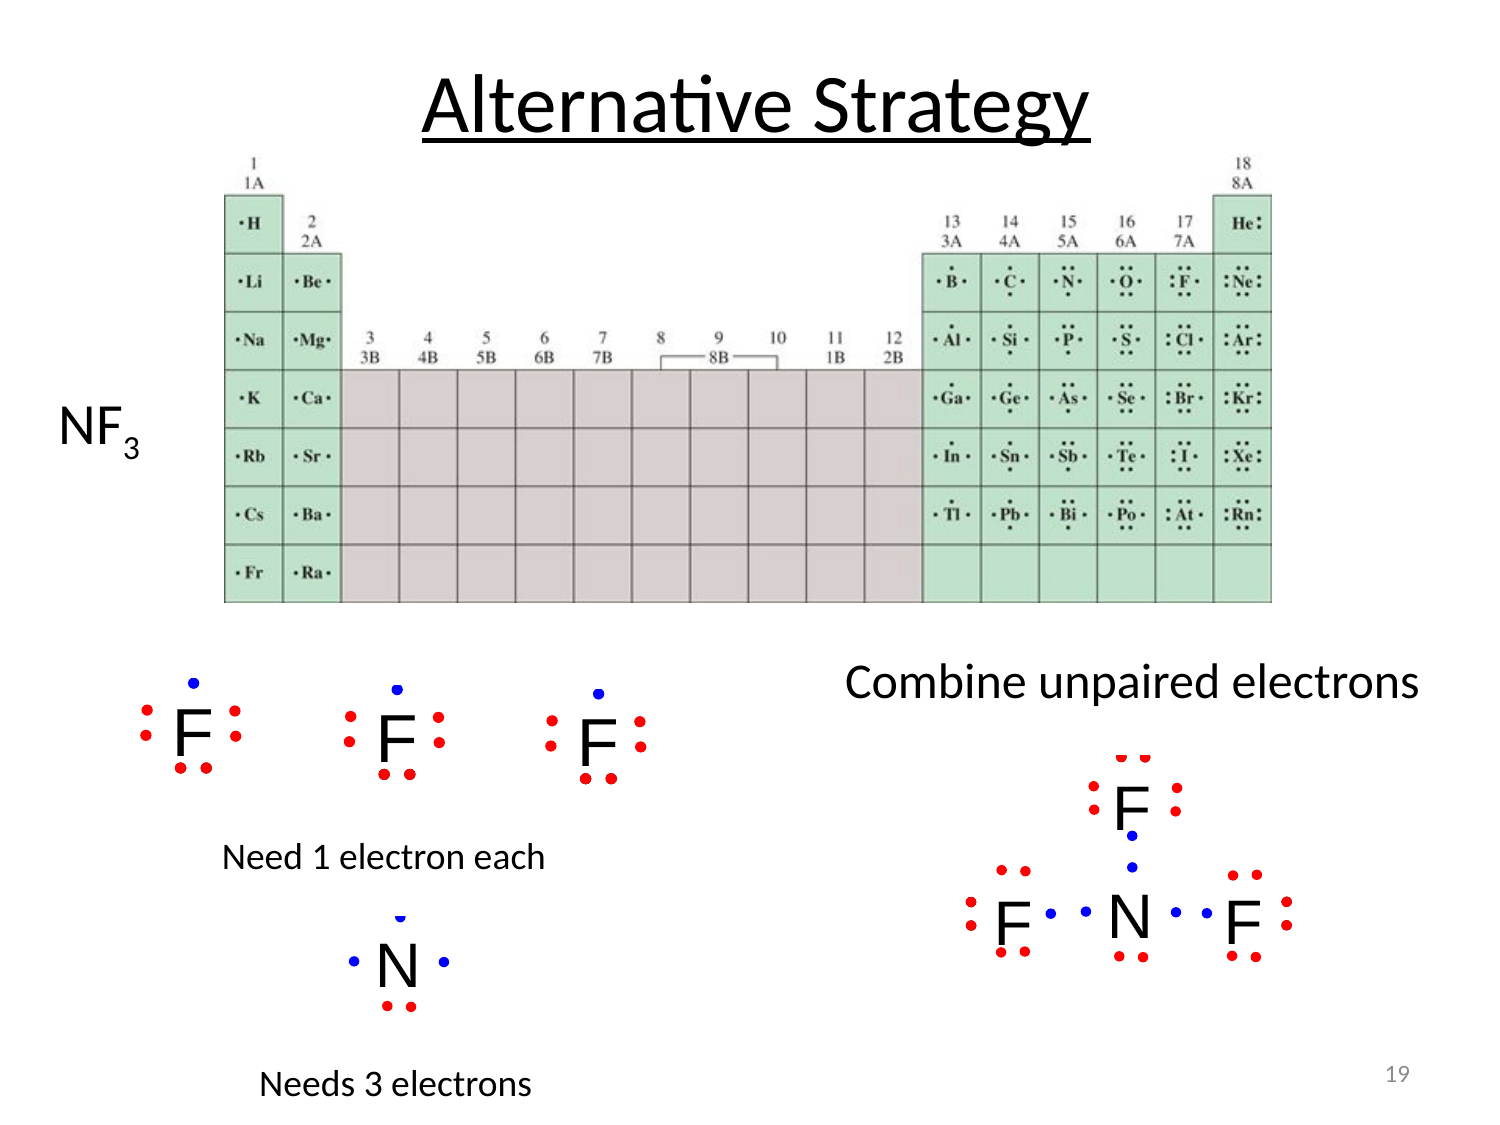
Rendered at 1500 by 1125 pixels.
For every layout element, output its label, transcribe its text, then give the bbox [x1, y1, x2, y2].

picture [224, 153, 1272, 603]
text_box NF3 [43, 379, 183, 474]
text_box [126, 678, 254, 802]
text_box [531, 689, 659, 812]
text_box Alternative Strategy [92, 41, 1420, 157]
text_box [329, 684, 457, 808]
text_box Combine unpaired electrons [816, 640, 1449, 716]
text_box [953, 754, 1305, 993]
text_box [337, 916, 461, 1042]
text_box Need 1 electron each [207, 824, 585, 884]
slide_number 19 [1074, 1042, 1425, 1103]
text_box Needs 3 electrons [244, 1052, 555, 1112]
